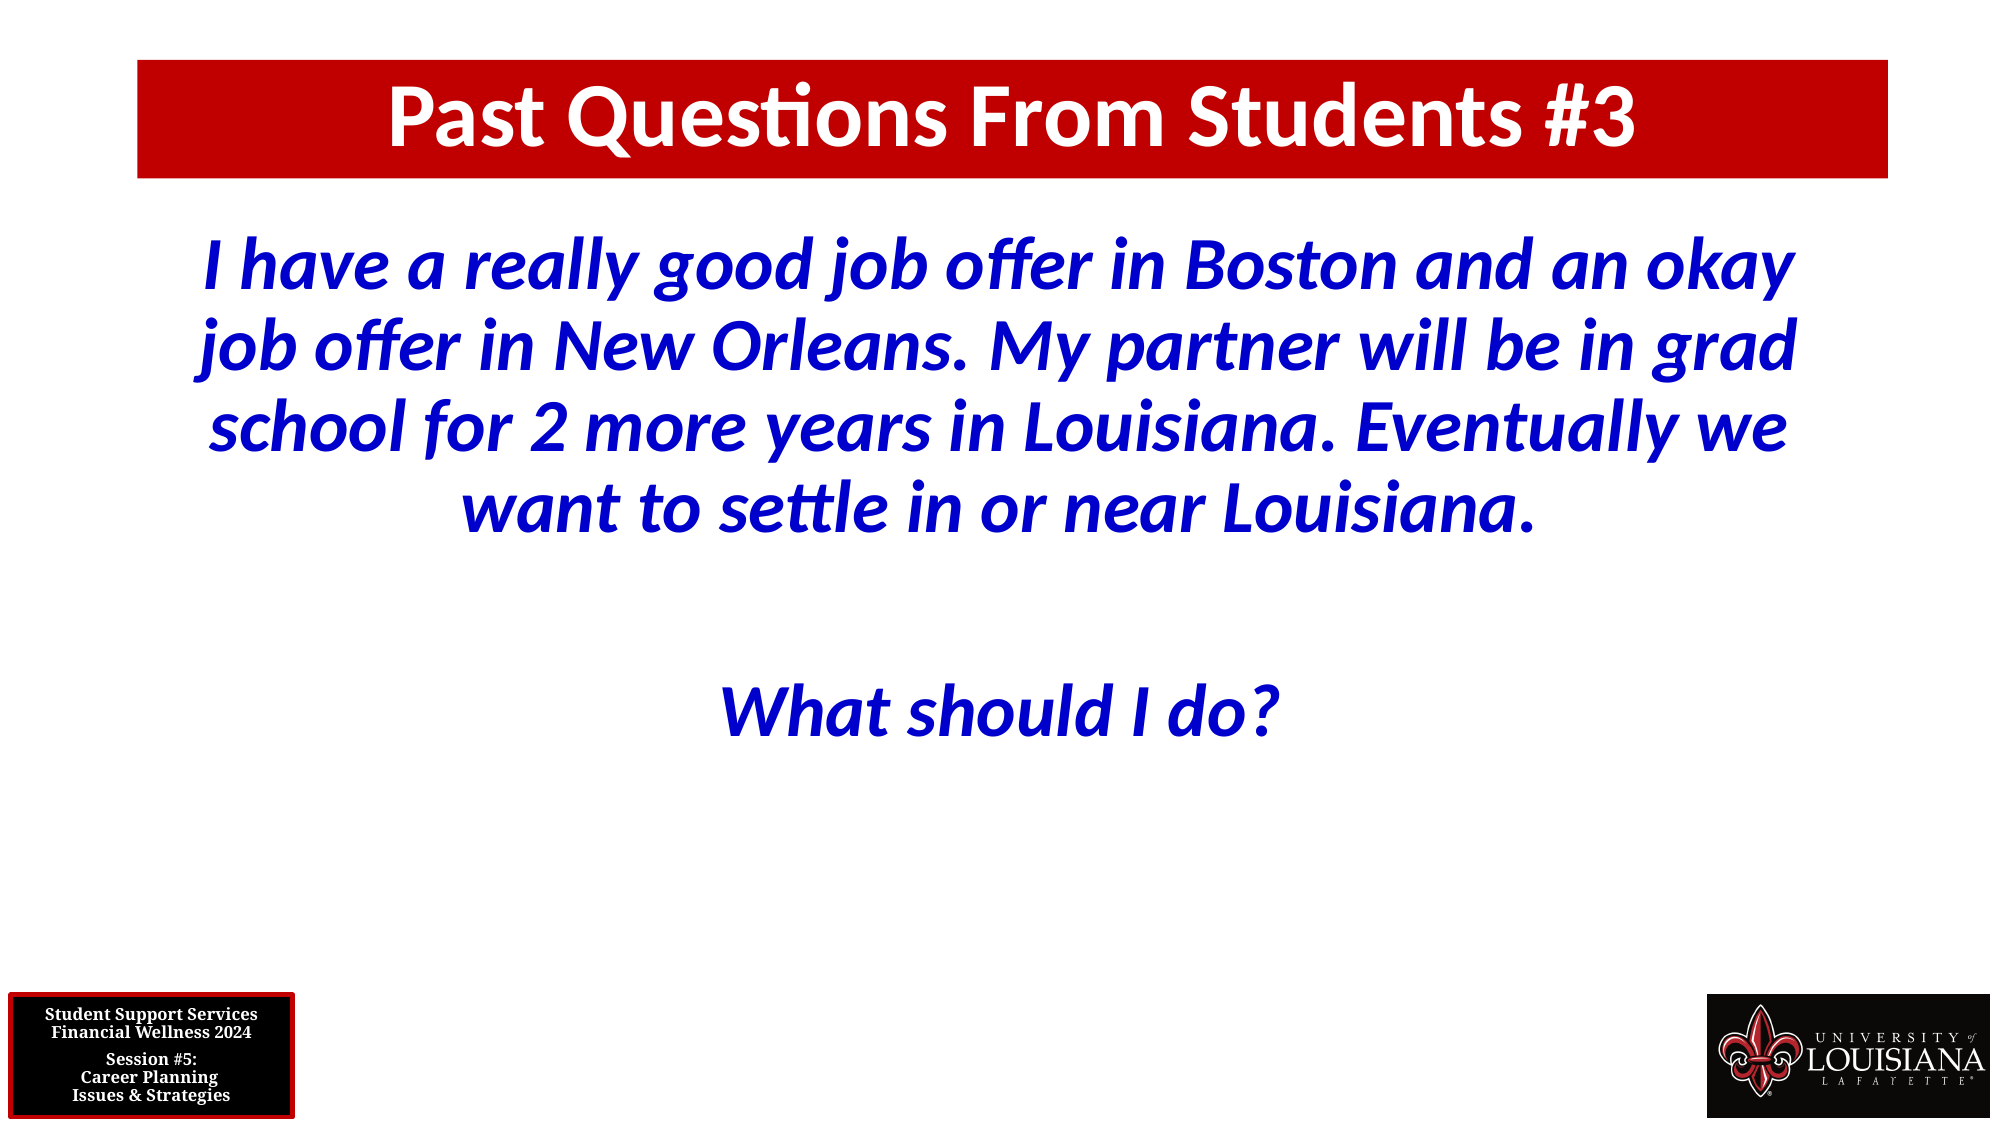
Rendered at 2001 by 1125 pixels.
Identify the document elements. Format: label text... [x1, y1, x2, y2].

text_box I have a really good job offer in Boston and an okay job offer in New Orleans. My partner will be in grad school for 2 more years in Louisiana. Eventually we want to settle in or near Louisiana. What should I do? [137, 217, 1863, 1014]
text_box Past Questions From Students #3 [137, 59, 1888, 179]
picture [1707, 994, 1990, 1118]
